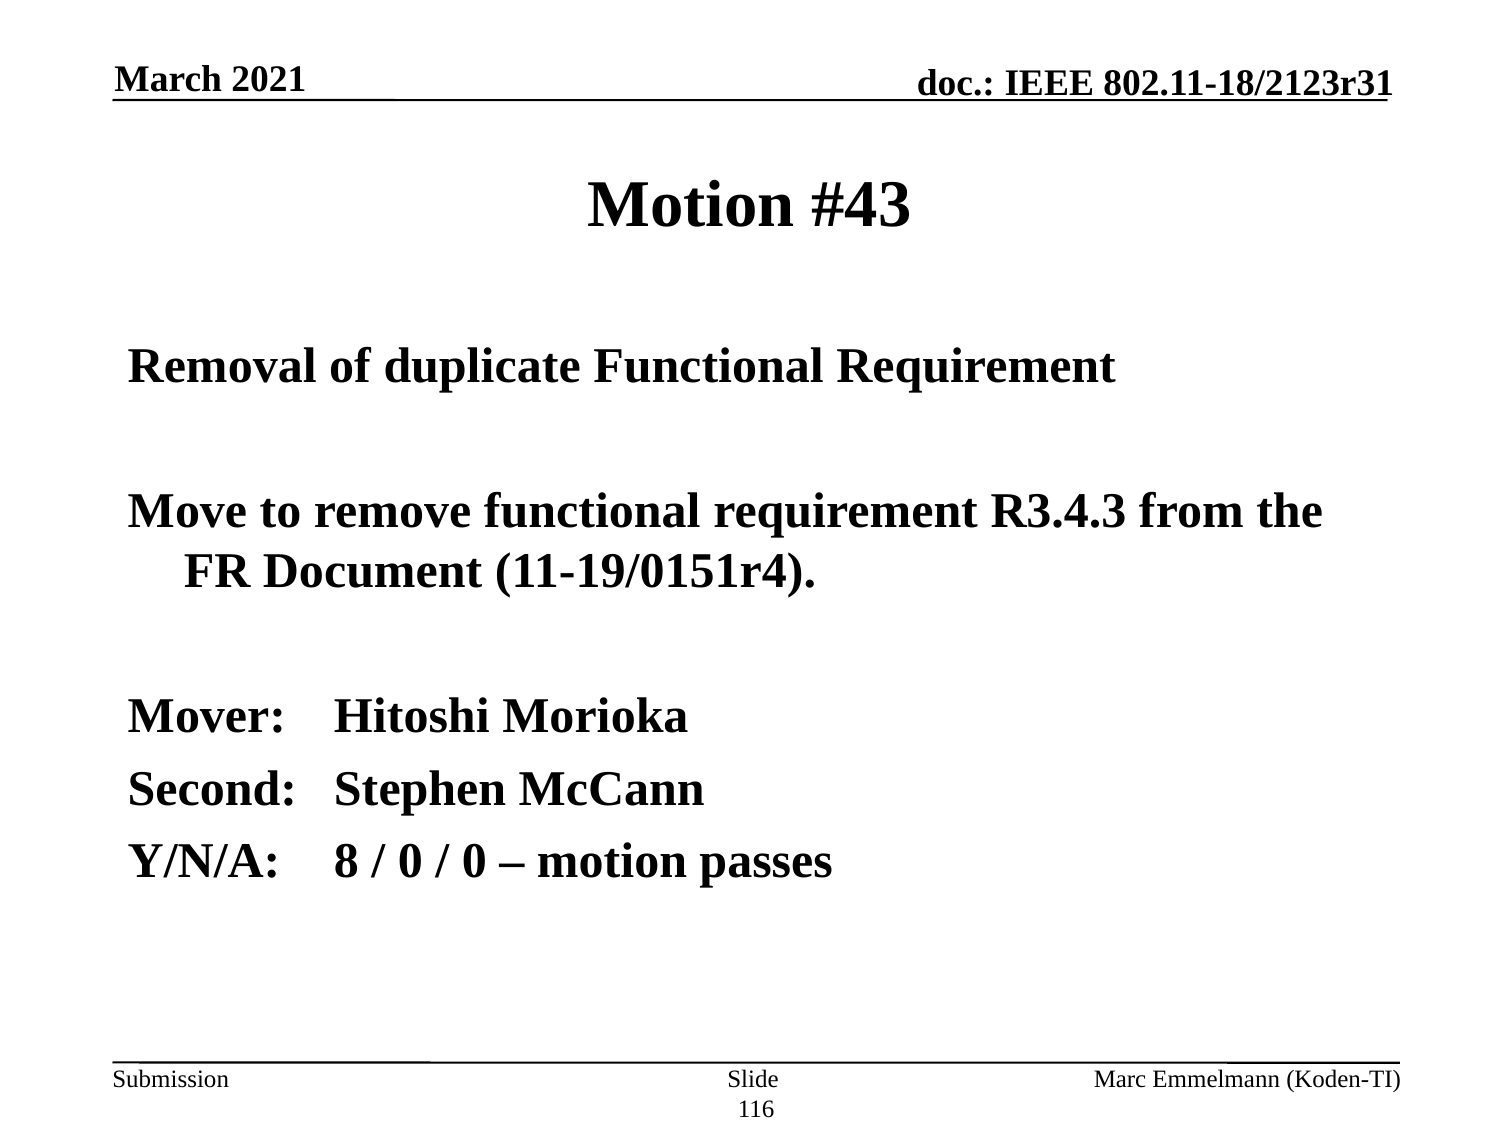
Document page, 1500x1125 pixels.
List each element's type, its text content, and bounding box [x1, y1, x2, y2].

title Motion #43 [112, 112, 1388, 288]
list Removal of duplicate Functional Requirement Move to remove functional requirement R3.4.3 from the FR Document (11-19/0151r4). Mover: Hitoshi Morioka Second: Stephen McCann Y/N/A: 8 / 0 / 0 – motion passes [112, 324, 1388, 1000]
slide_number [114, 54, 423, 100]
slide_number Slide 116 [712, 1061, 800, 1123]
footer Marc Emmelmann (Koden-TI) [878, 1061, 1402, 1093]
